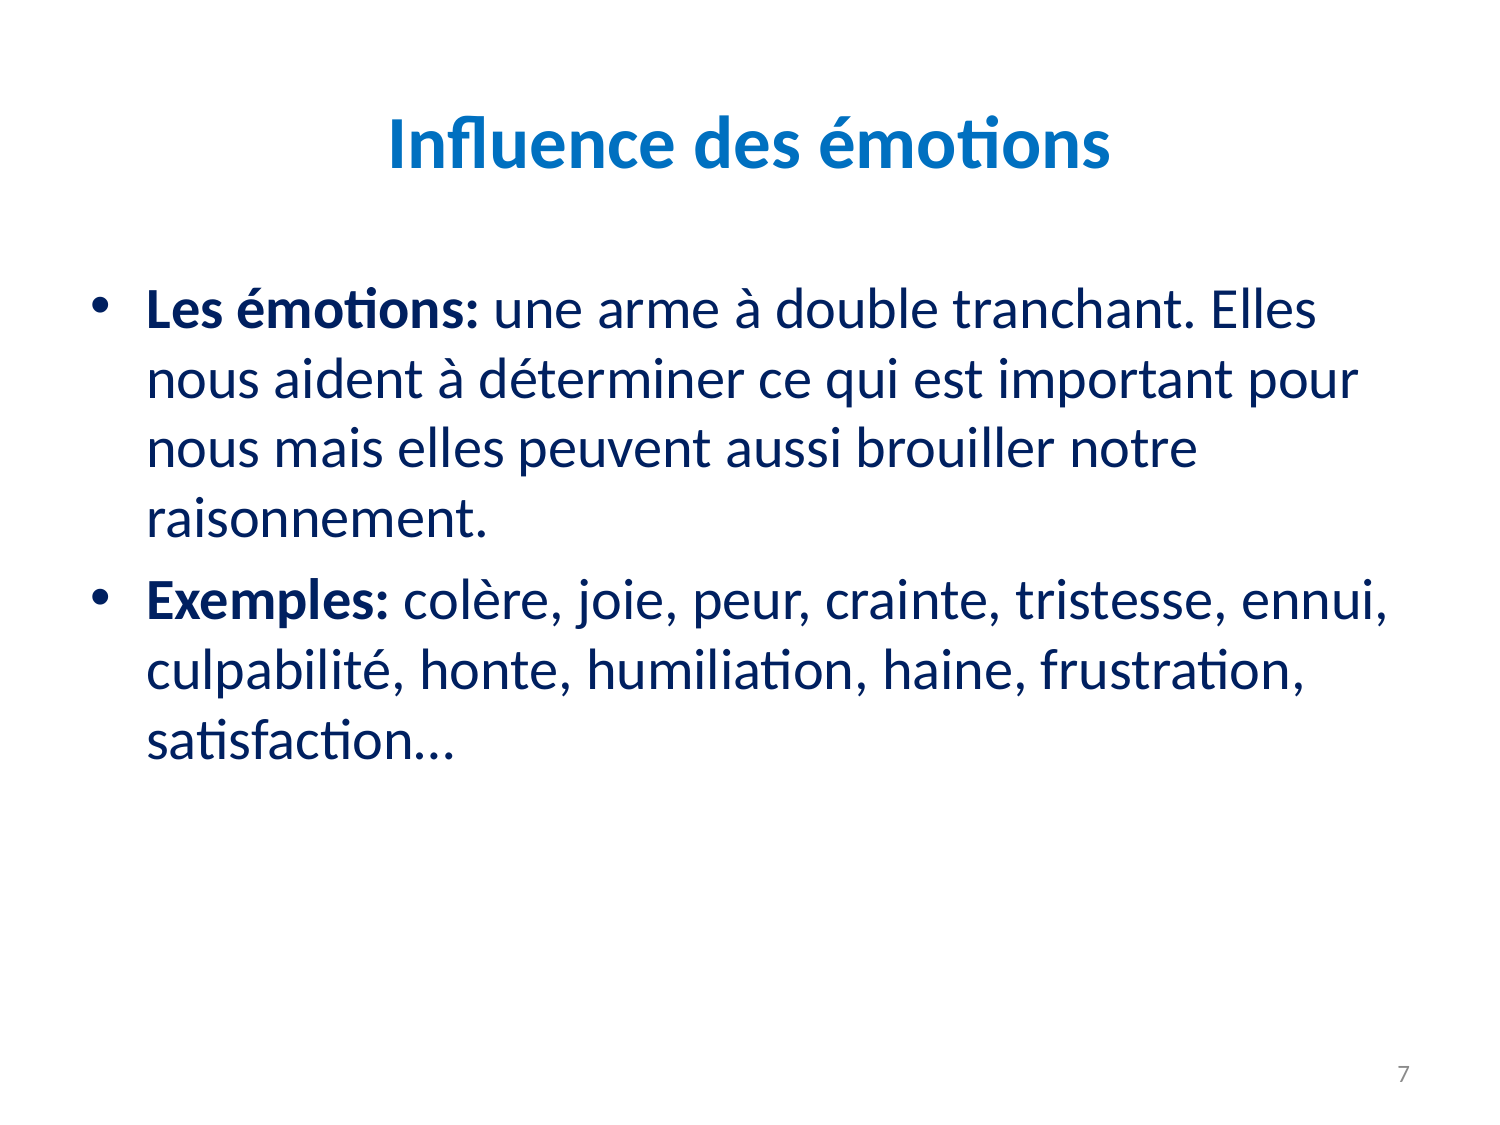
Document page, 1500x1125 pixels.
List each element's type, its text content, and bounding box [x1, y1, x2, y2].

slide_number 7 [1074, 1042, 1425, 1103]
list Les émotions: une arme à double tranchant. Elles nous aident à déterminer ce qui est important pour nous mais elles peuvent aussi brouiller notre raisonnement. Exemples: colère, joie, peur, crainte, tristesse, ennui, culpabilité, honte, humiliation, haine, frustration, satisfaction… [75, 262, 1425, 1005]
title Influence des émotions [75, 45, 1425, 233]
